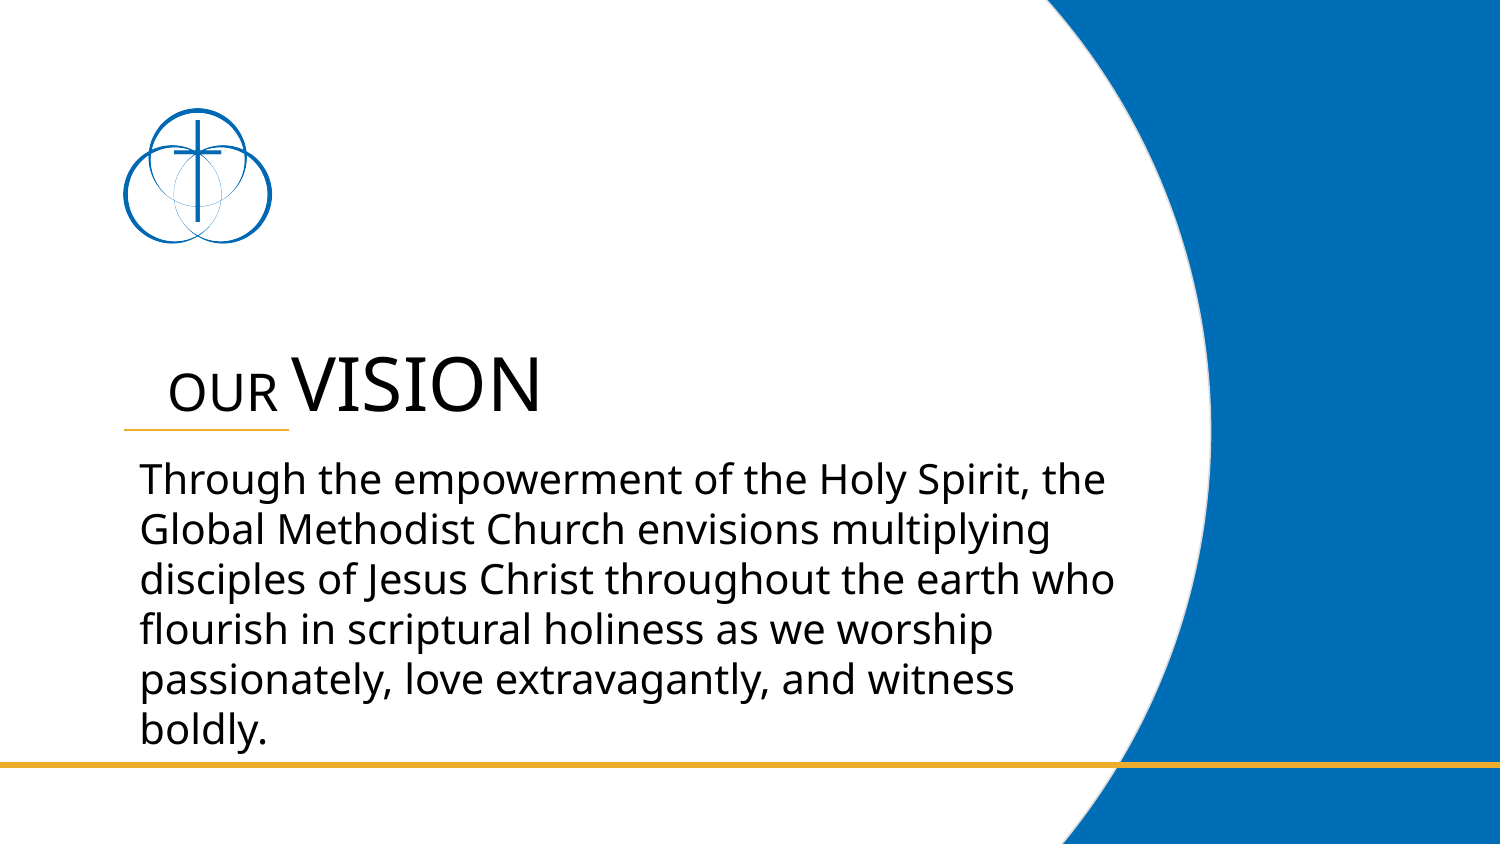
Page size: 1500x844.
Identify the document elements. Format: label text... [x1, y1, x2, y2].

text_box Through the empowerment of the Holy Spirit, the Global Methodist Church envisions multiplying disciples of Jesus Christ throughout the earth who flourish in scriptural holiness as we worship passionately, love extravagantly, and witness boldly. [124, 437, 1164, 769]
picture [101, 108, 291, 259]
title OUR VISION [152, 321, 906, 437]
